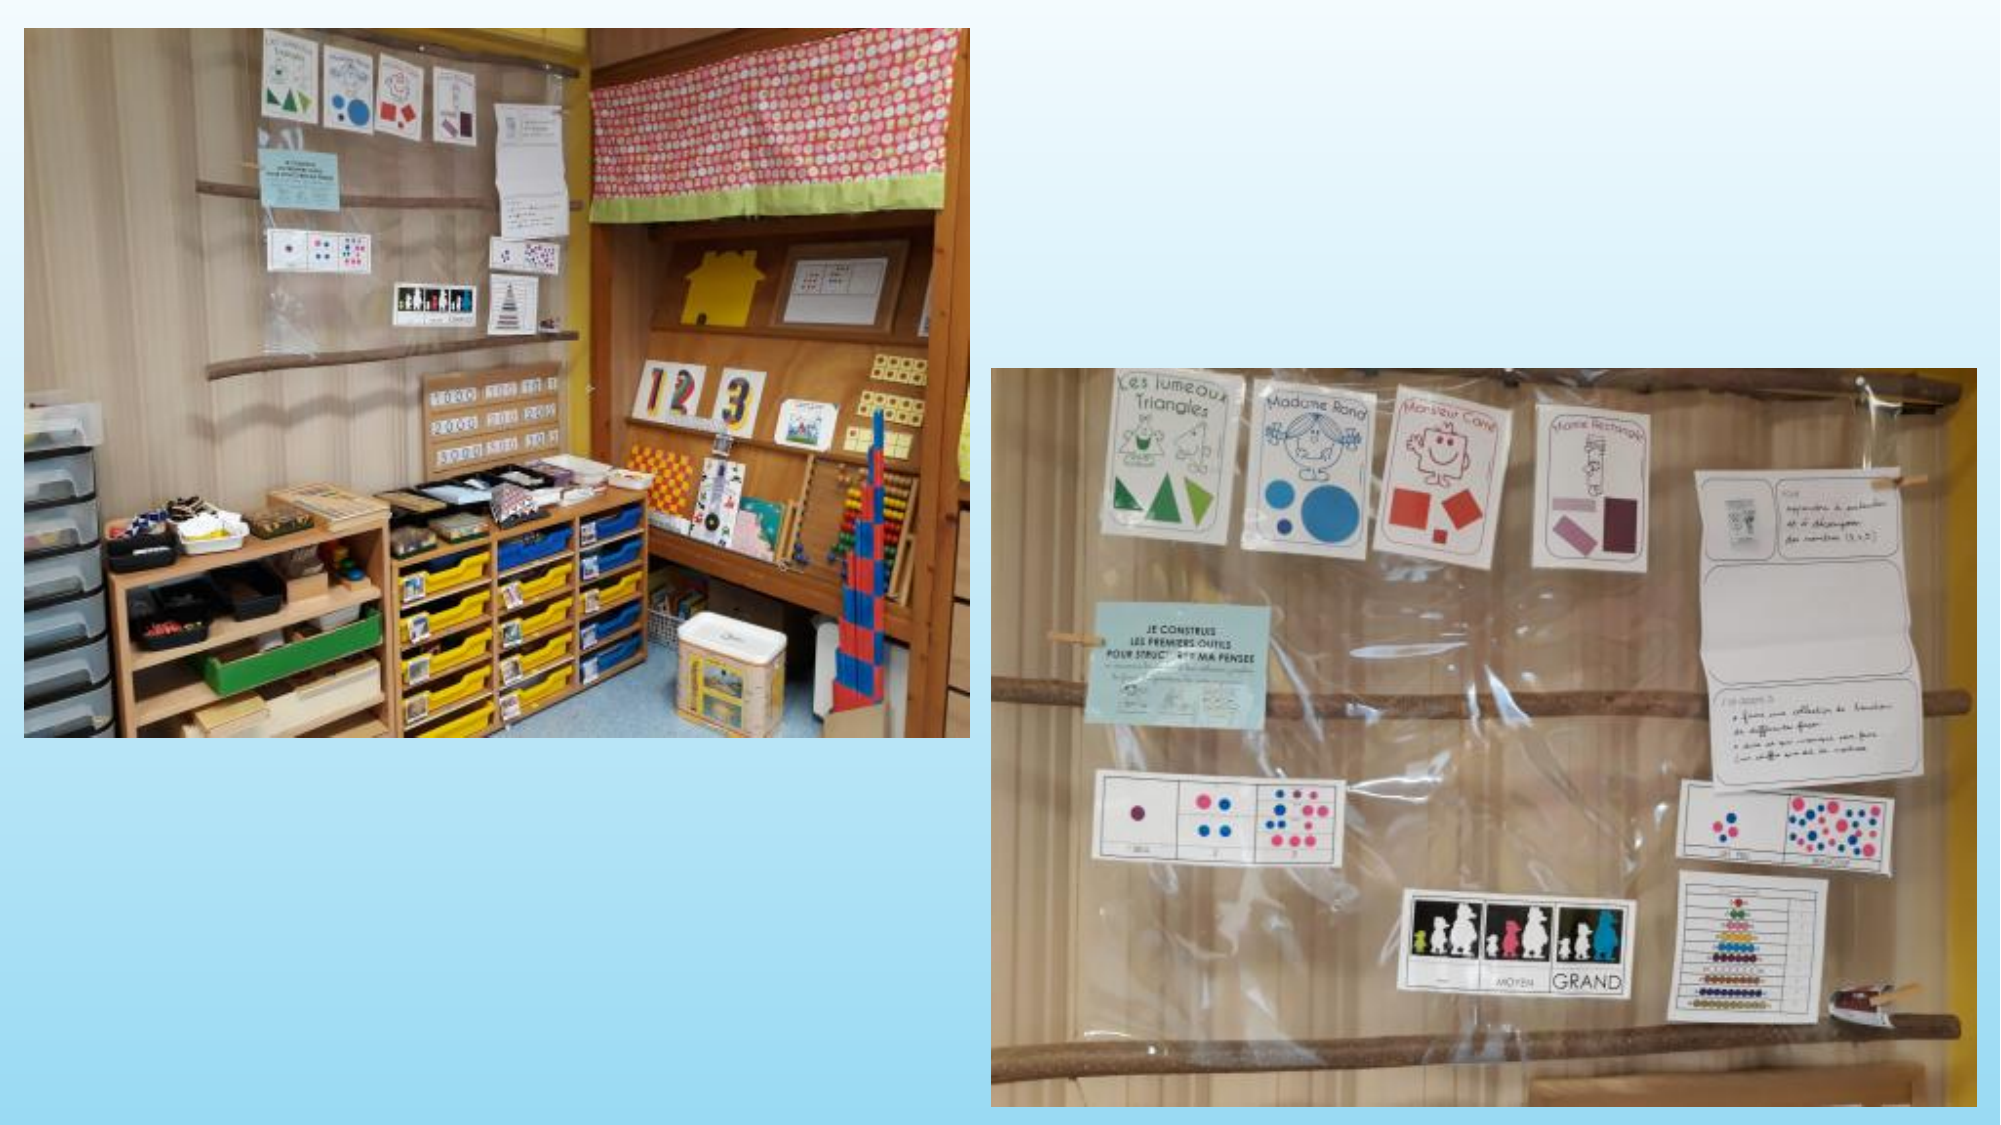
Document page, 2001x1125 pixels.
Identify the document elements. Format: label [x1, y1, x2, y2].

picture [24, 28, 971, 738]
picture [991, 367, 1977, 1107]
